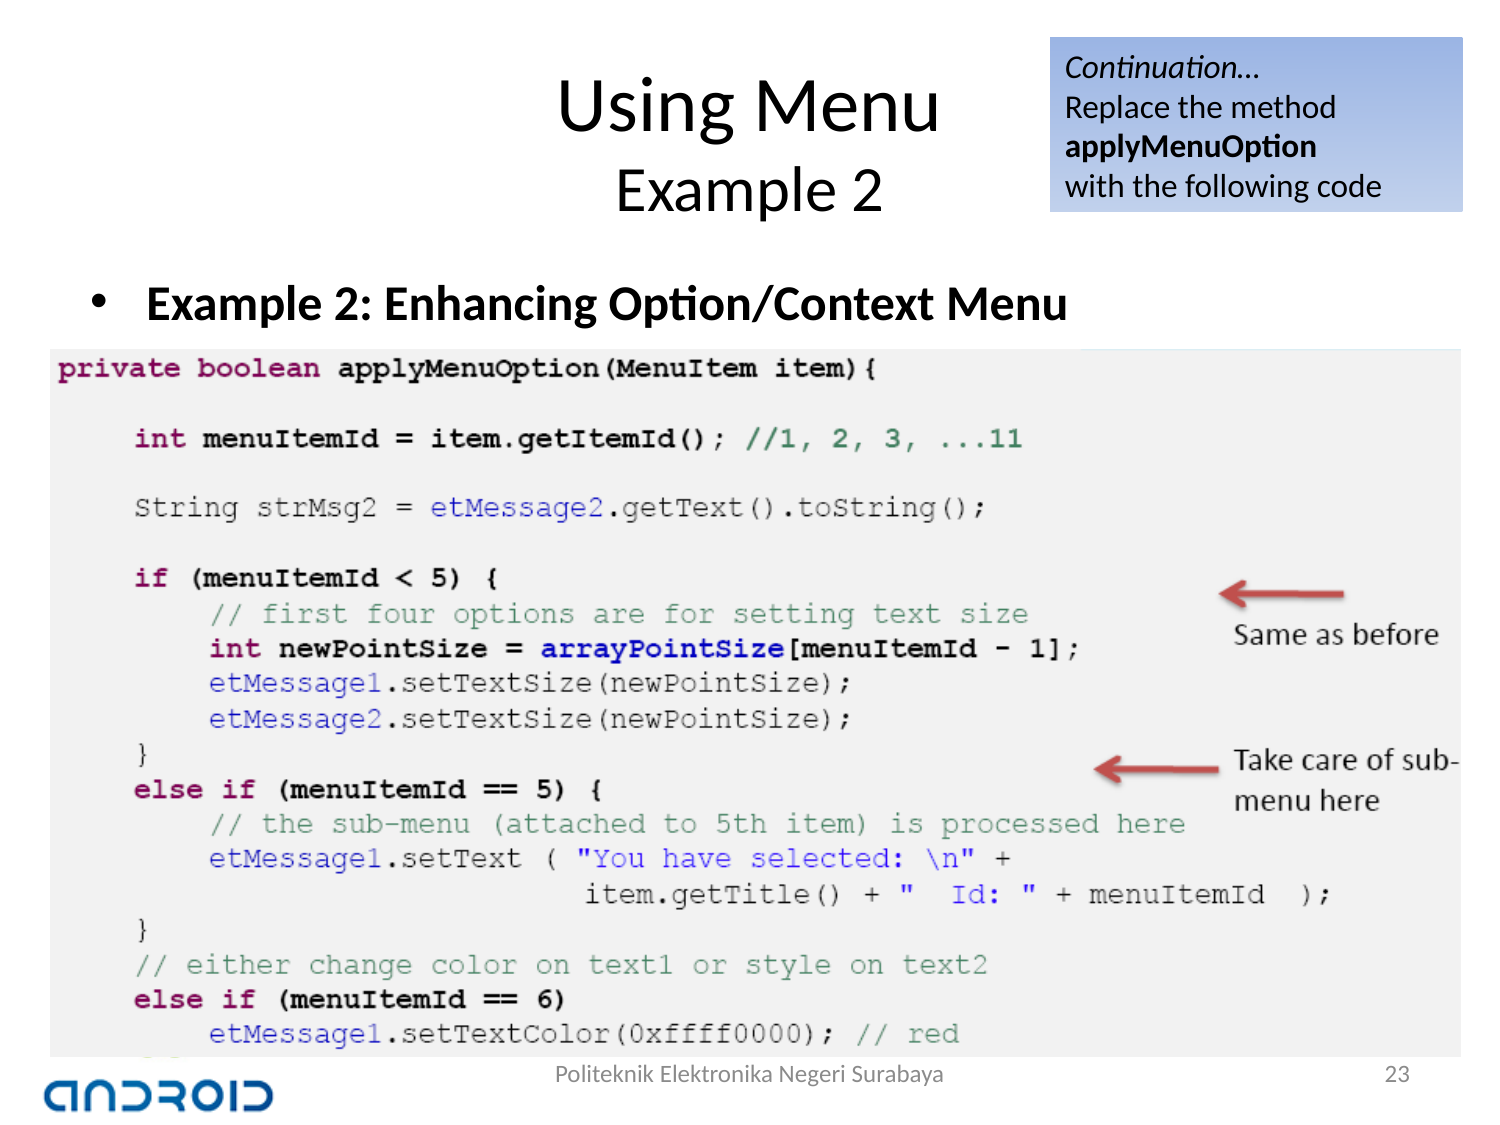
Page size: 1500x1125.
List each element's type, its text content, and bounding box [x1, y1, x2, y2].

list Example 2: Enhancing Option/Context Menu [75, 262, 1425, 348]
picture [37, 349, 1462, 1125]
slide_number 23 [1074, 1065, 1425, 1103]
footer Politeknik Elektronika Negeri Surabaya [512, 1065, 988, 1103]
title Using Menu Example 2 [75, 45, 1425, 233]
text_box Continuation… Replace the method applyMenuOption with the following code [1050, 37, 1463, 212]
